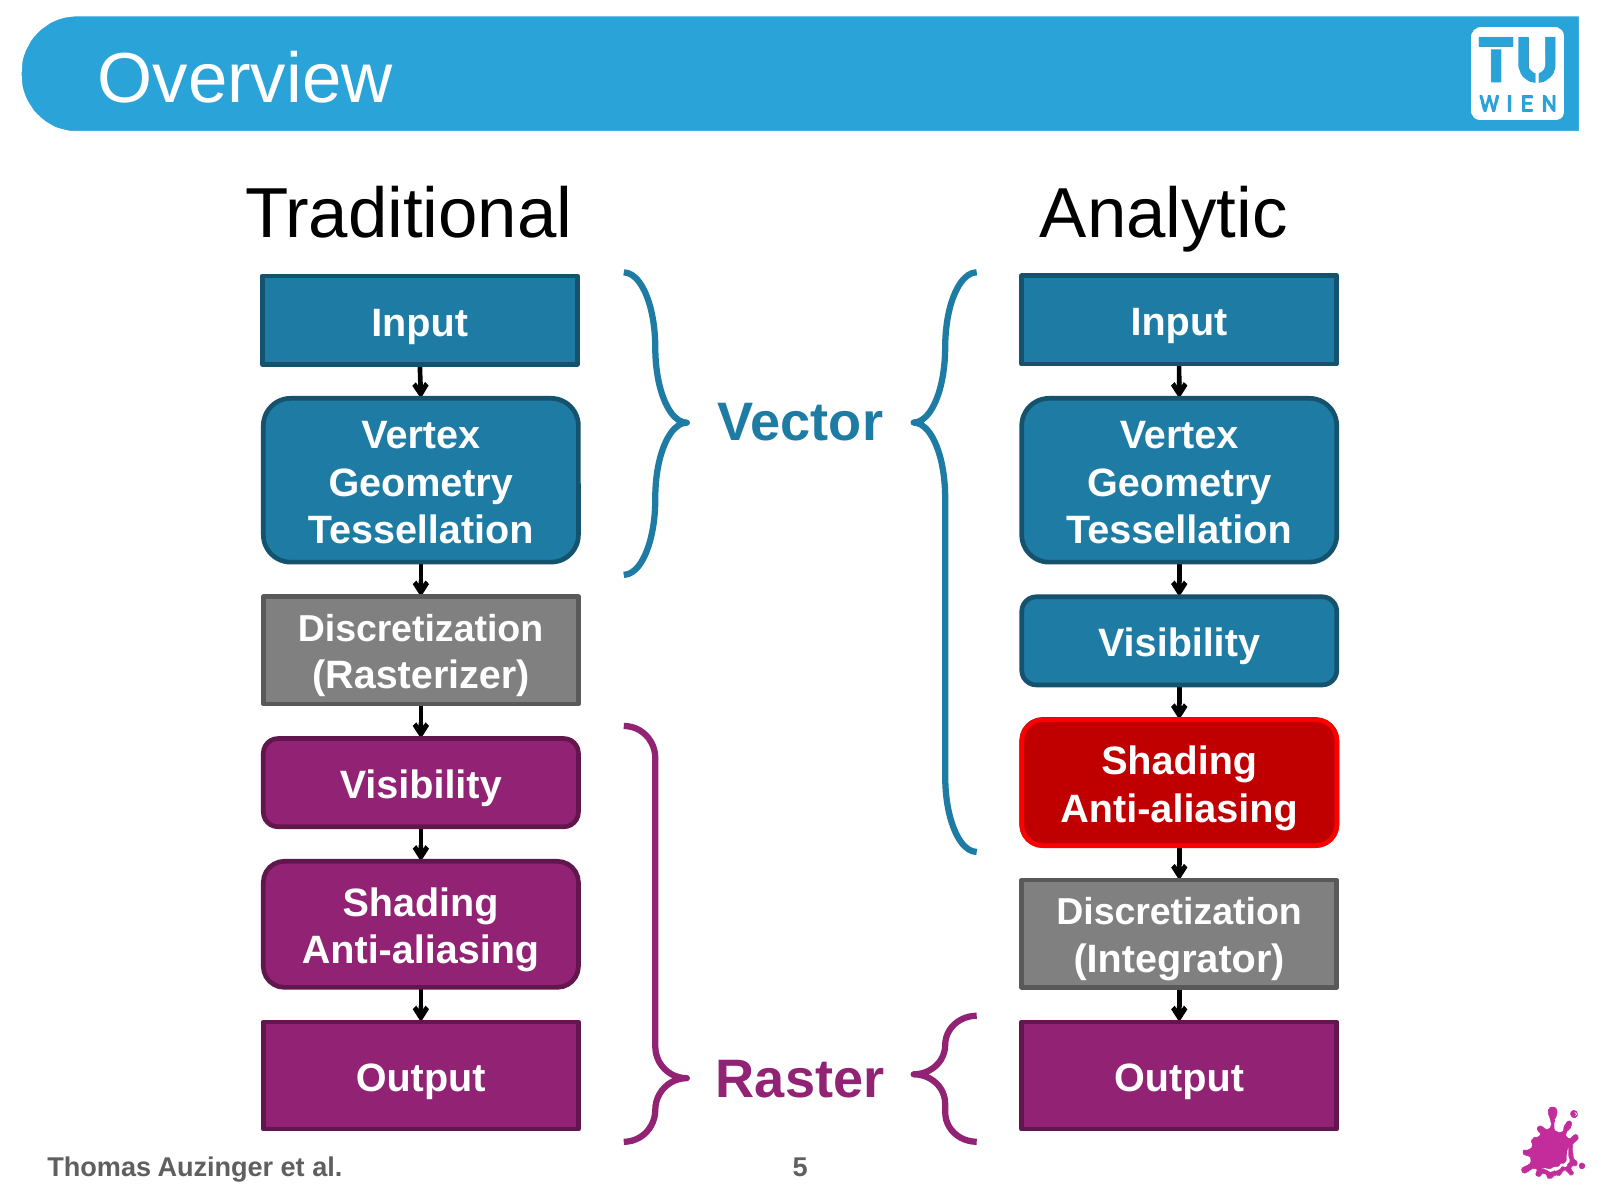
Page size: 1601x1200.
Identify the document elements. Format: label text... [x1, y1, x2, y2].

text_box Input [1021, 275, 1337, 364]
text_box Discretization (Integrator) [1021, 880, 1337, 988]
text_box Output [263, 1021, 579, 1130]
text_box Vertex Geometry Tessellation [1021, 398, 1337, 563]
text_box [913, 272, 977, 852]
text_box Visibility [263, 738, 579, 827]
text_box Output [1021, 1021, 1337, 1130]
text_box [623, 272, 687, 575]
picture [1471, 27, 1564, 120]
title Overview [81, 7, 1441, 141]
text_box Visibility [1021, 596, 1337, 685]
text_box Vector [701, 378, 900, 460]
text_box Vertex Geometry Tessellation [263, 398, 579, 563]
text_box Discretization (Rasterizer) [263, 596, 579, 704]
list Traditional Analytic [31, 158, 1582, 1117]
text_box Input [262, 276, 578, 365]
slide_number 5 [705, 1138, 895, 1193]
text_box [913, 1015, 977, 1142]
text_box [623, 725, 687, 1142]
footer Thomas Auzinger et al. [31, 1139, 675, 1193]
text_box Shading Anti-aliasing [263, 861, 579, 988]
text_box Raster [699, 1035, 902, 1116]
text_box Shading Anti-aliasing [1021, 719, 1337, 846]
